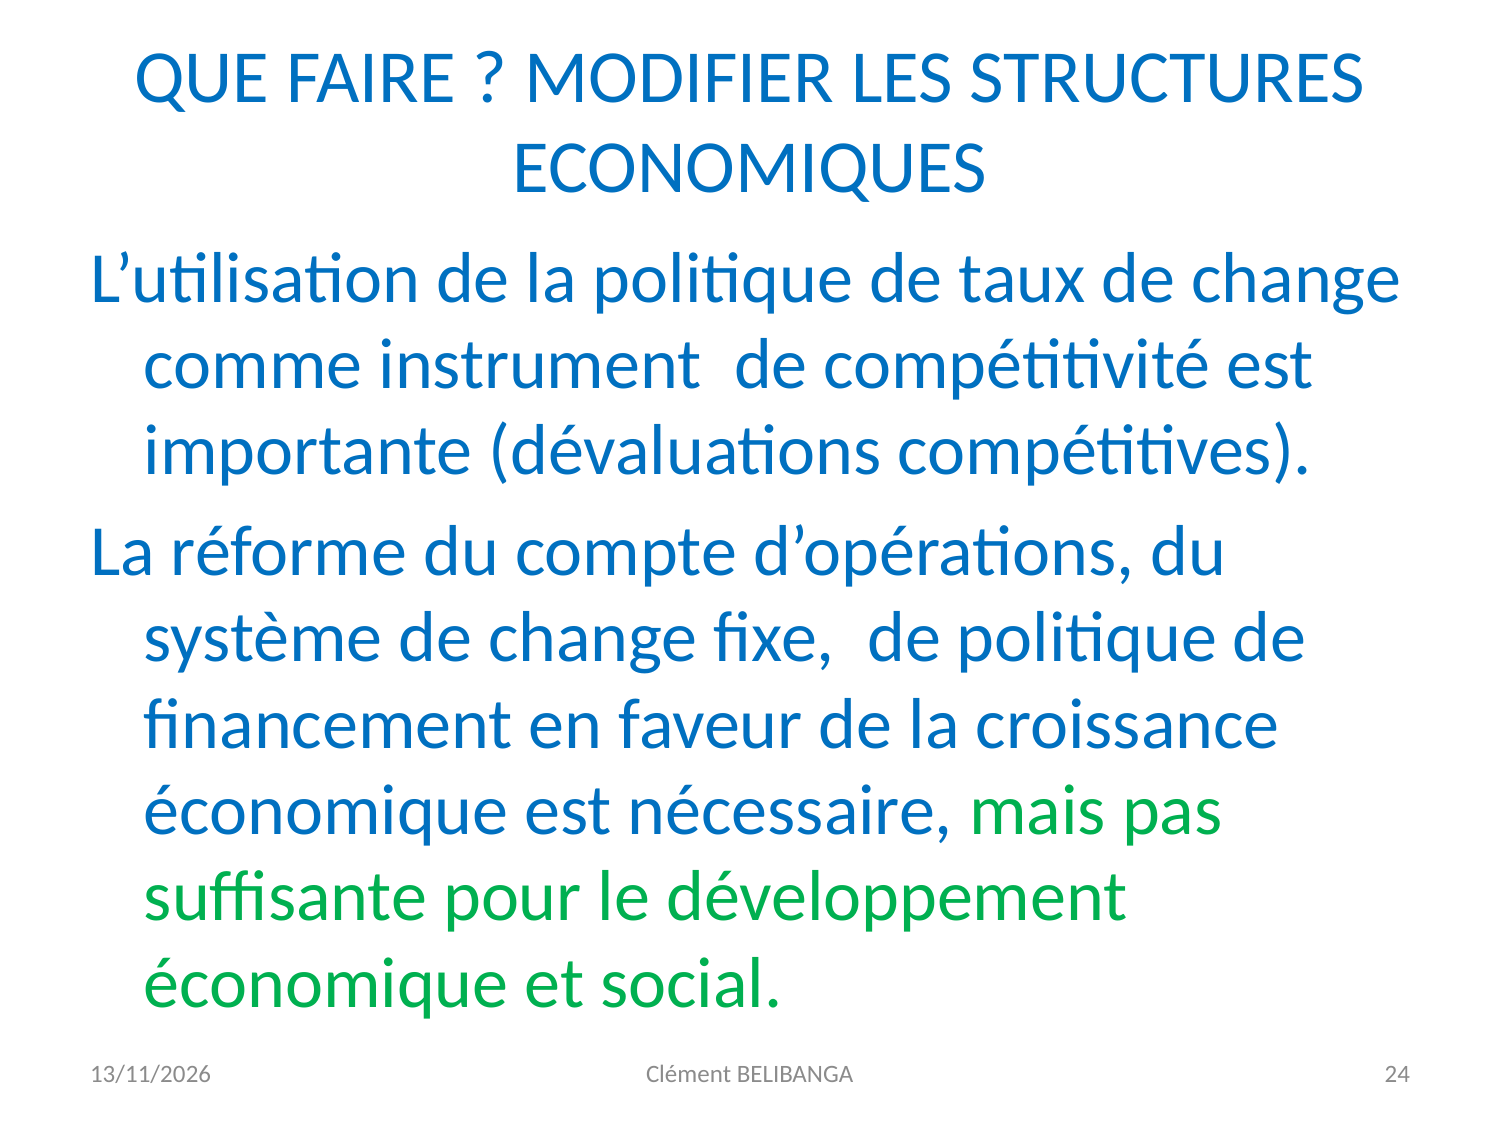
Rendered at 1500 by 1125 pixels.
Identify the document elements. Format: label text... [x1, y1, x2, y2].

footer Clément BELIBANGA [512, 1042, 988, 1103]
title QUE FAIRE ? MODIFIER LES STRUCTURES ECONOMIQUES [75, 0, 1425, 222]
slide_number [75, 1042, 425, 1103]
slide_number 24 [1074, 1042, 1425, 1103]
list L’utilisation de la politique de taux de change comme instrument de compétitivité est importante (dévaluations compétitives). La réforme du compte d’opérations, du système de change fixe, de politique de financement en faveur de la croissance économique est nécessaire, mais pas suffisante pour le développement économique et social. [75, 222, 1425, 1067]
